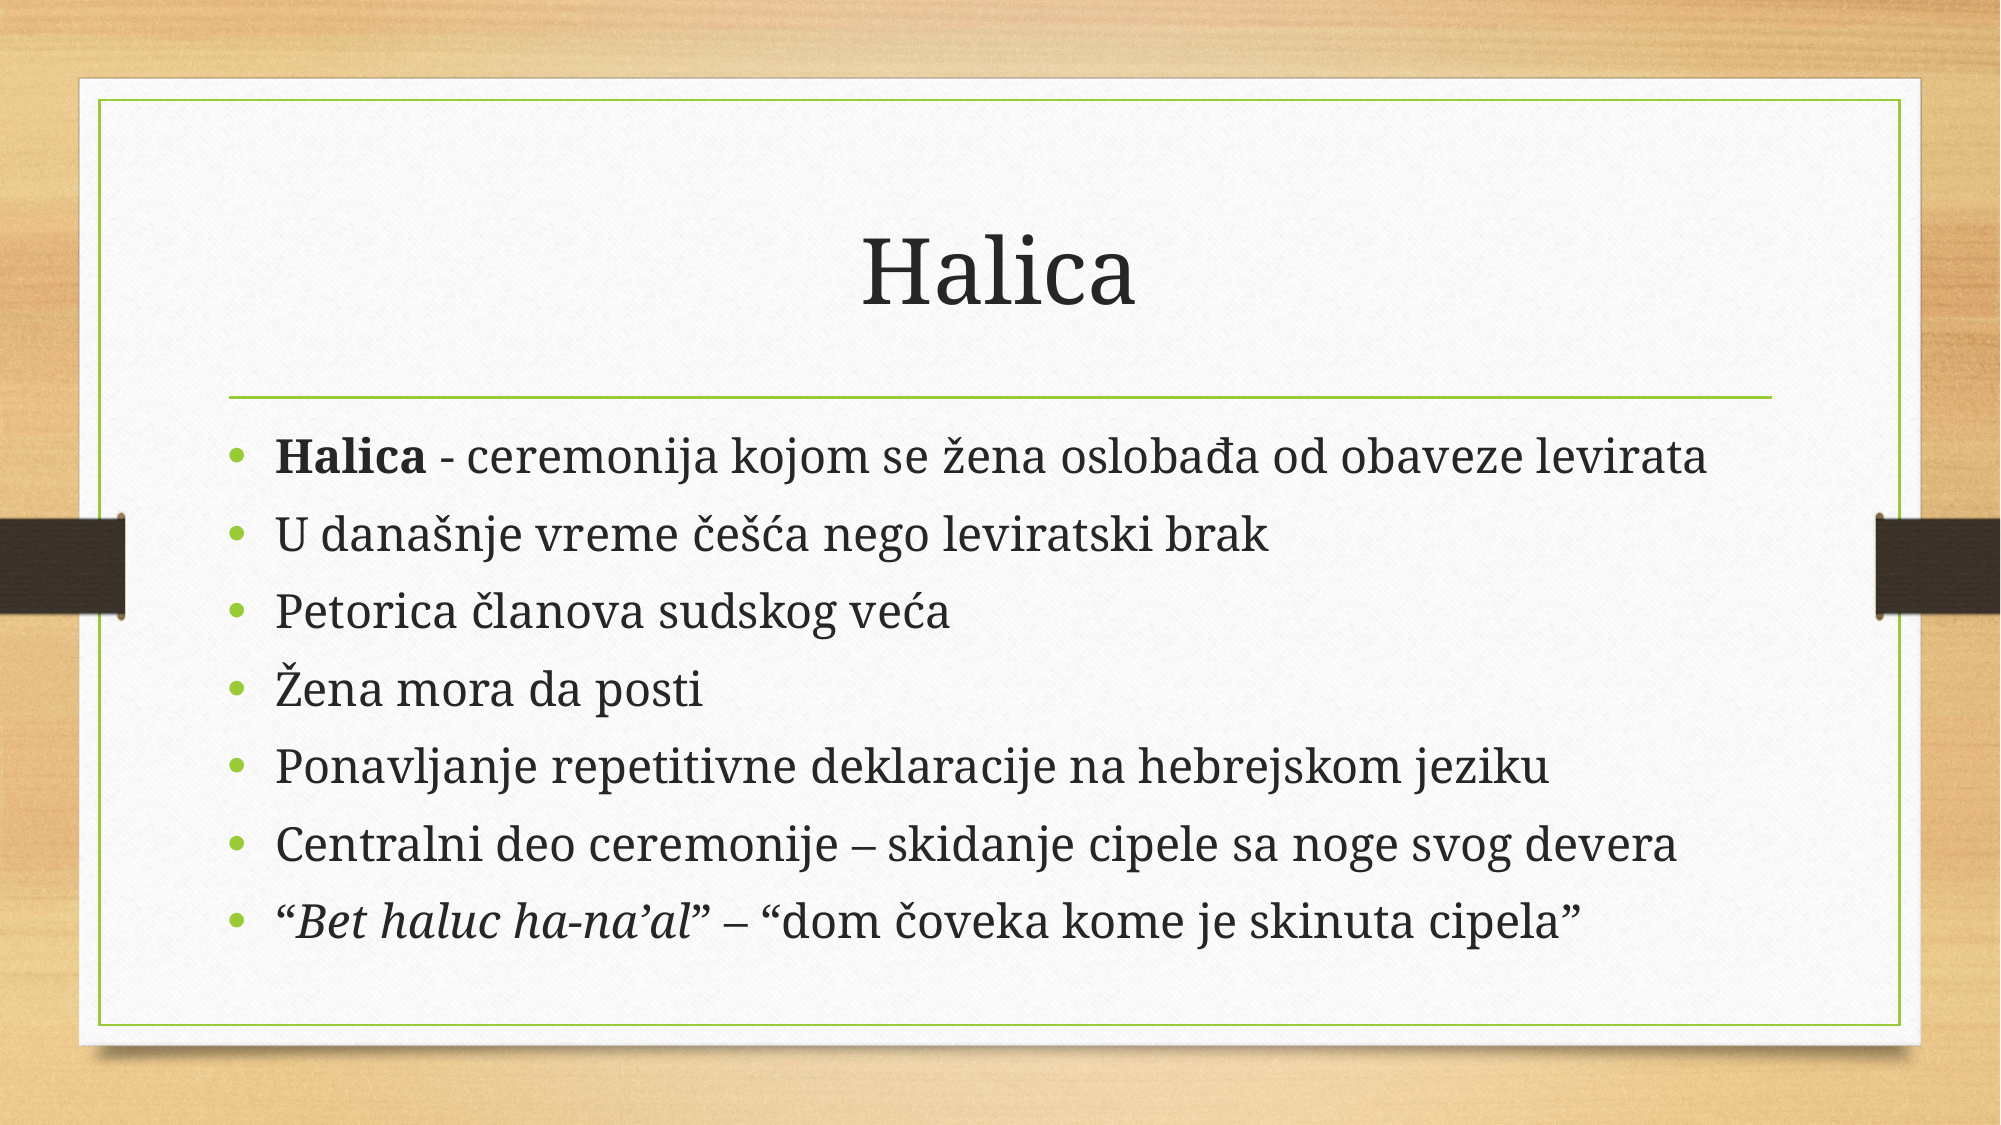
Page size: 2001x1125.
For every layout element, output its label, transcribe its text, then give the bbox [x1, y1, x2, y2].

list Halica - ceremonija kojom se žena oslobađa od obaveze levirata U današnje vreme češća nego leviratski brak Petorica članova sudskog veća Žena mora da posti Ponavljanje repetitivne deklaracije na hebrejskom jeziku Centralni deo ceremonije – skidanje cipele sa noge svog devera “Bet haluc ha-na’al” – “dom čoveka kome je skinuta cipela” [212, 419, 1788, 964]
picture [0, 0, 2001, 1125]
title Halica [212, 161, 1788, 375]
